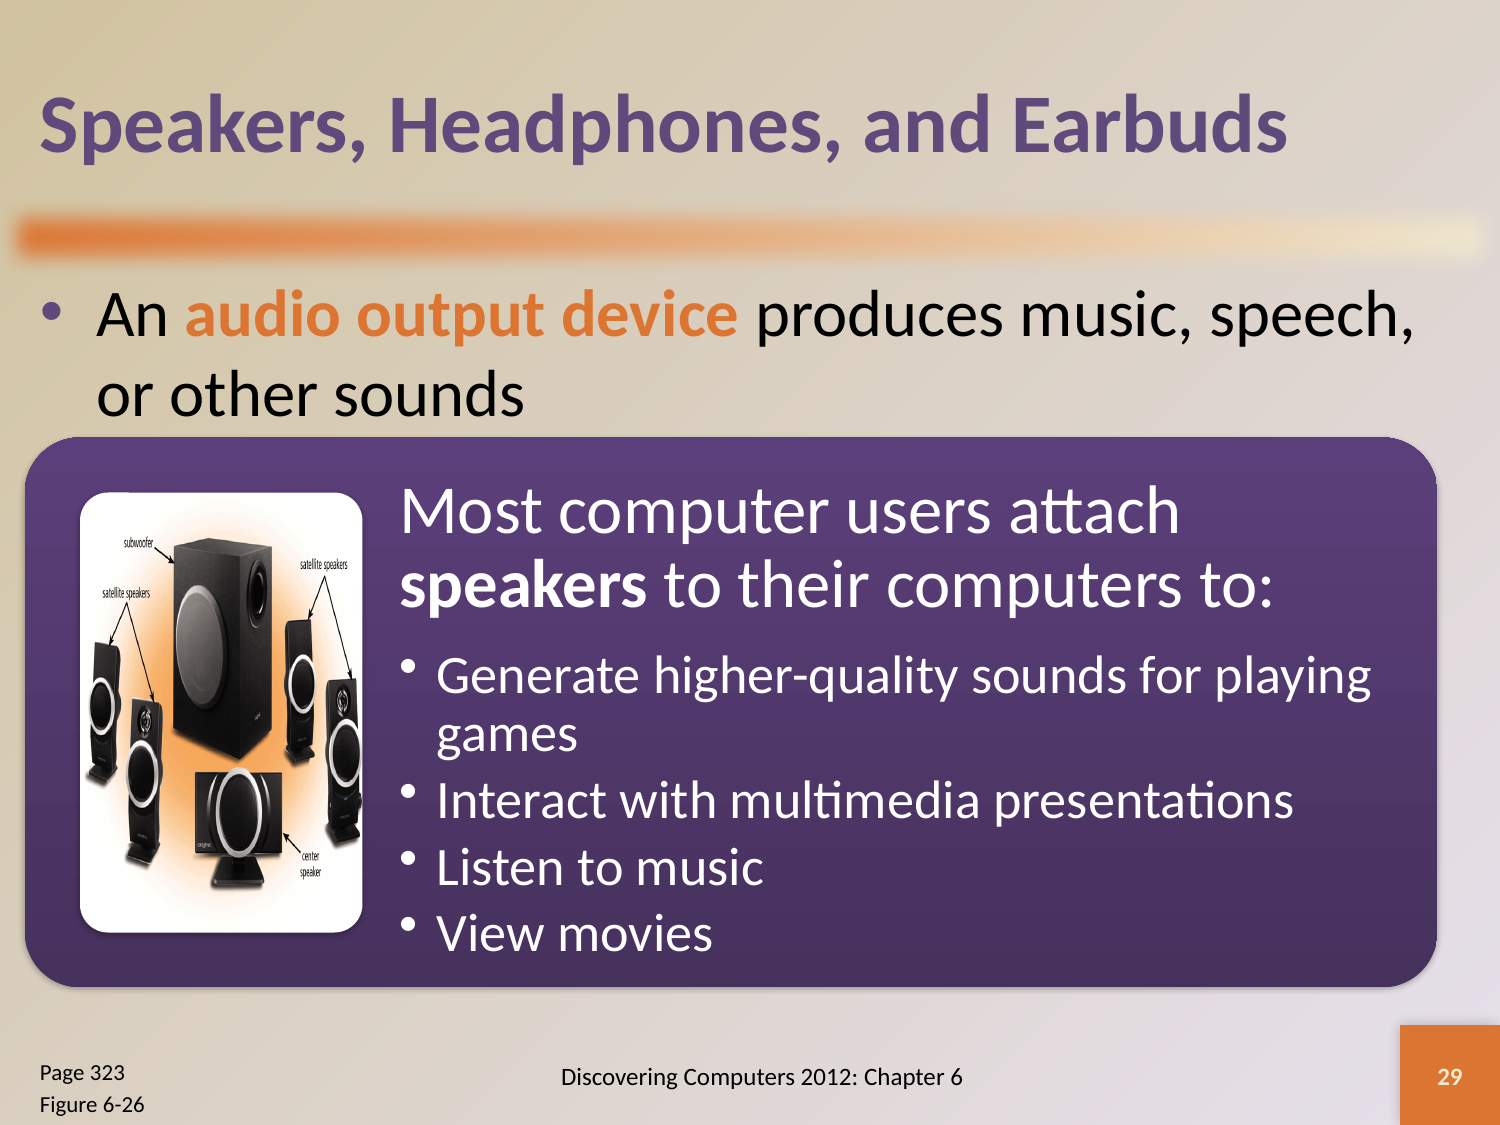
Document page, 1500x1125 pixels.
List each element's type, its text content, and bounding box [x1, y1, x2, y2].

footer Discovering Computers 2012: Chapter 6 [450, 1037, 1075, 1113]
list Page 323 Figure 6-26 [24, 1050, 300, 1125]
list An audio output device produces music, speech, or other sounds [24, 262, 1475, 1025]
slide_number 29 [1400, 1025, 1500, 1125]
title Speakers, Headphones, and Earbuds [24, 24, 1475, 213]
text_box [24, 437, 1438, 988]
